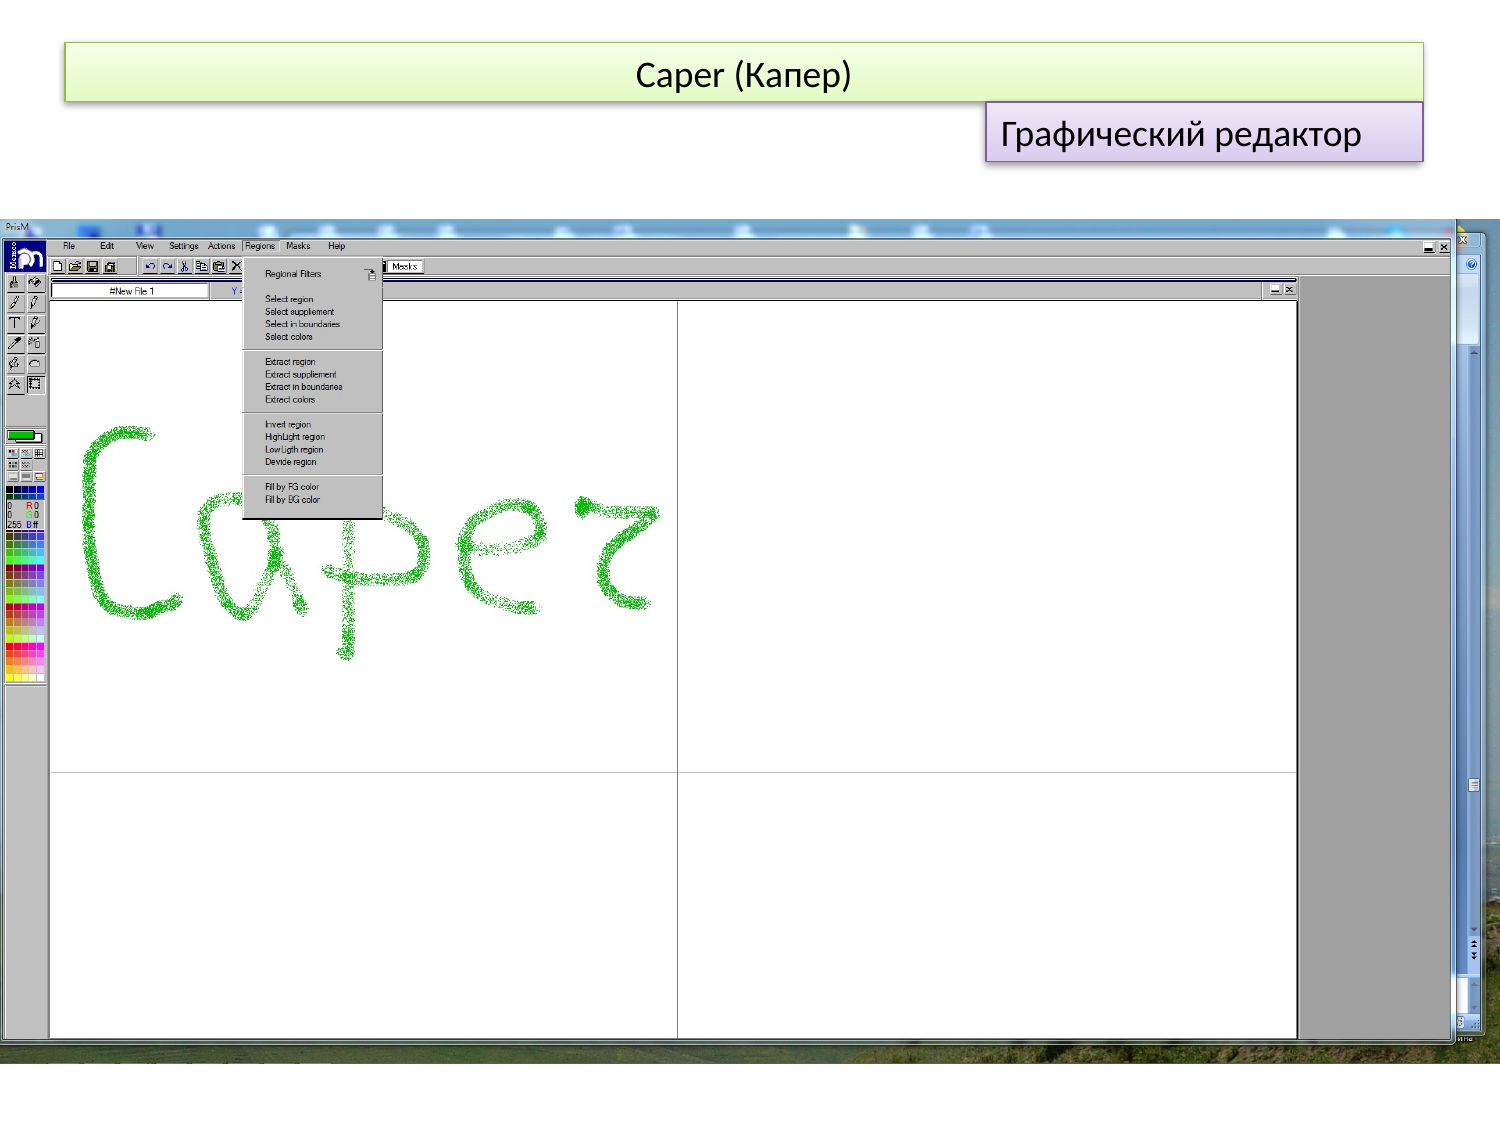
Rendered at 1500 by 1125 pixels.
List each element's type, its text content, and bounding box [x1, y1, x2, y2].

text_box Графический редактор [985, 101, 1424, 162]
text_box Caper (Капер) [64, 42, 1424, 102]
picture [0, 219, 1500, 1064]
